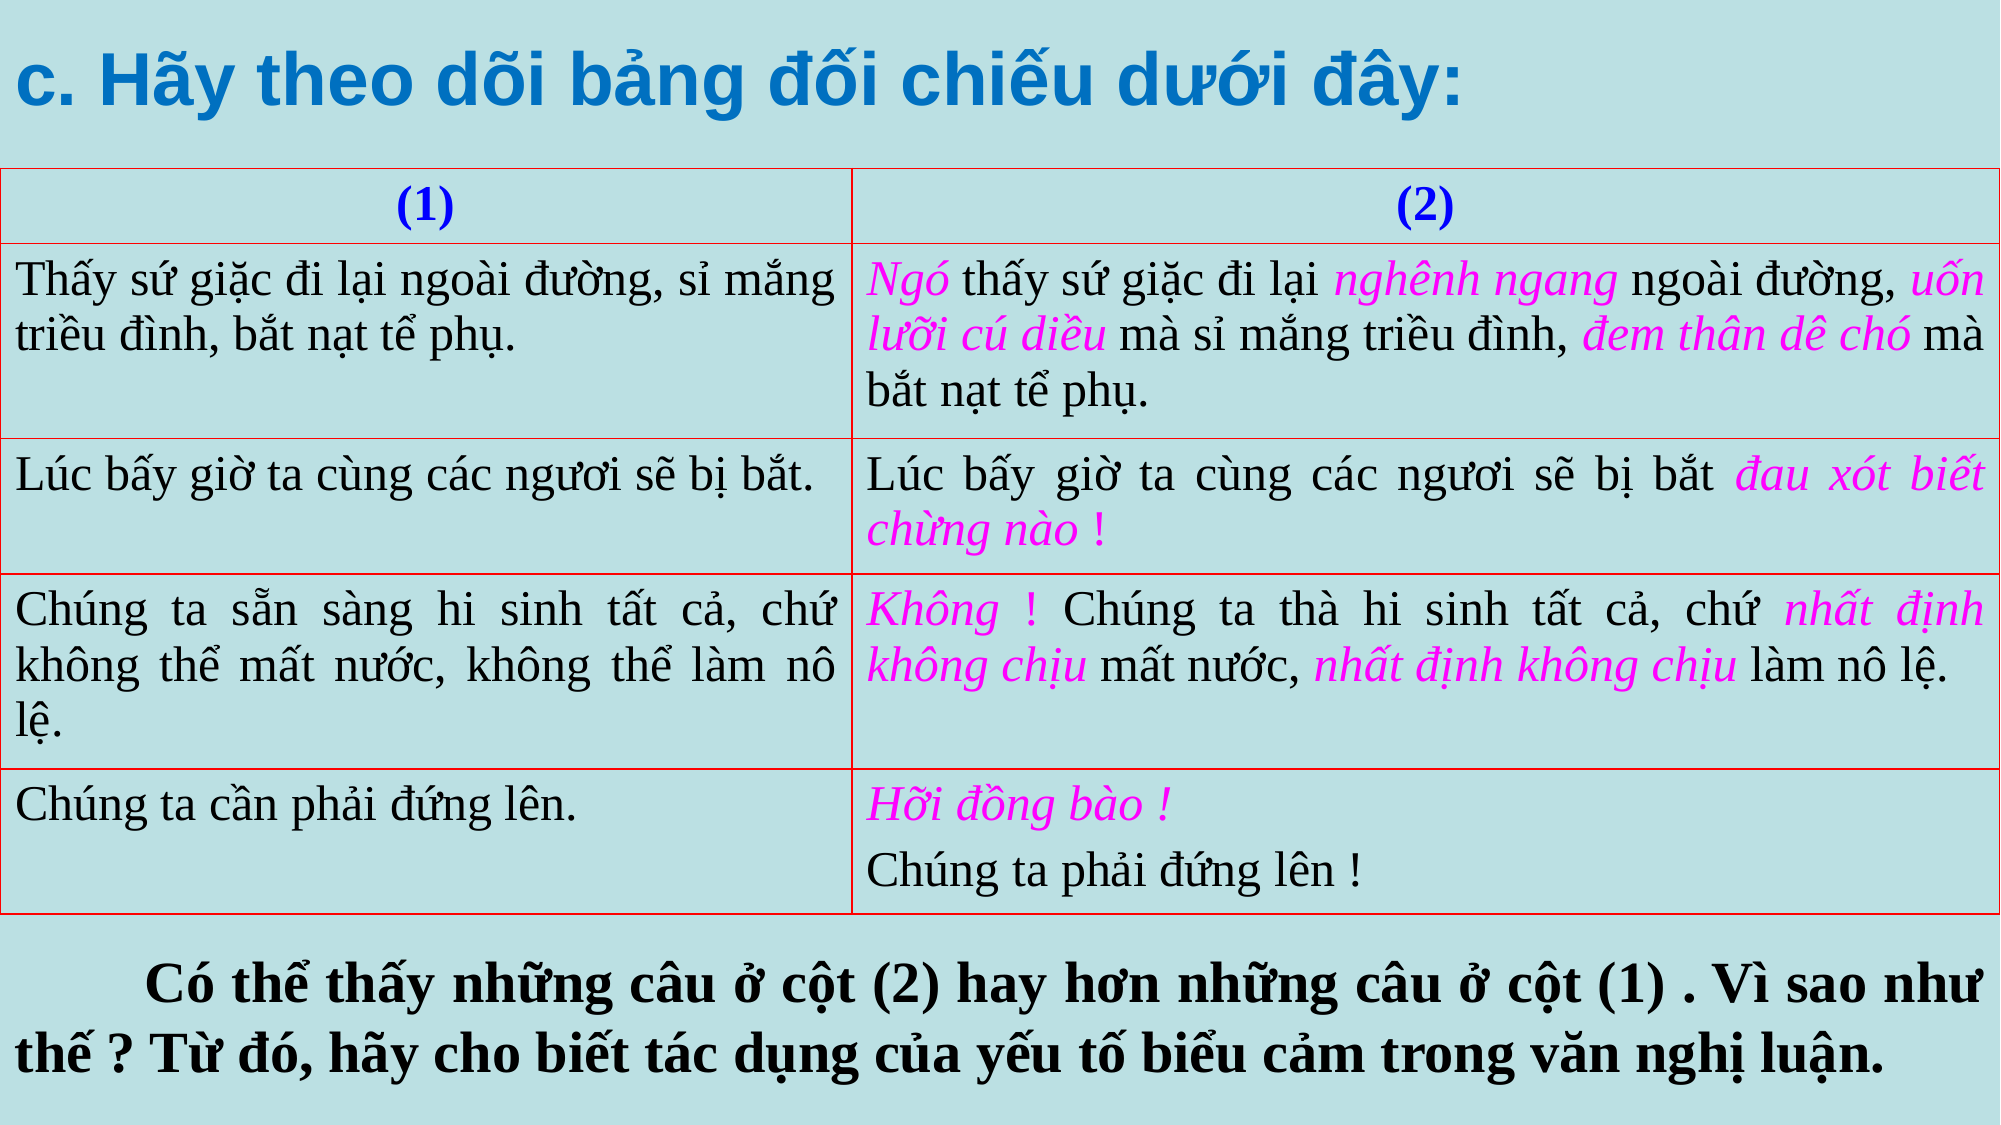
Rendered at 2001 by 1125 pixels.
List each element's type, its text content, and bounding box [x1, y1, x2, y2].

table_cell Thấy sứ giặc đi lại ngoài đường, sỉ mắng triều đình, bắt nạt tể phụ. [1, 244, 851, 438]
table_cell Lúc bấy giờ ta cùng các ngươi sẽ bị bắt đau xót biết chừng nào ! [853, 439, 1999, 573]
table_cell Ngó thấy sứ giặc đi lại nghênh ngang ngoài đường, uốn lưỡi cú diều mà sỉ mắng triều đình, đem thân dê chó mà bắt nạt tể phụ. [853, 244, 1999, 438]
table_cell Hỡi đồng bào ! Chúng ta phải đứng lên ! [853, 770, 1999, 913]
text_box Có thể thấy những câu ở cột (2) hay hơn những câu ở cột (1) . Vì sao như thế ? Từ đó, hãy cho biết tác dụng của yếu tố biểu cảm trong văn nghị luận. [0, 936, 2000, 1092]
table_header (2) [853, 169, 1999, 243]
table_cell Không ! Chúng ta thà hi sinh tất cả, chứ nhất định không chịu mất nước, nhất định không chịu làm nô lệ. [853, 575, 1999, 768]
table_header (1) [1, 169, 851, 243]
list c. Hãy theo dõi bảng đối chiếu dưới đây: [0, 22, 2000, 168]
table_cell Lúc bấy giờ ta cùng các ngươi sẽ bị bắt. [1, 439, 851, 573]
table_cell Chúng ta cần phải đứng lên. [1, 770, 851, 913]
table_cell Chúng ta sẵn sàng hi sinh tất cả, chứ không thể mất nước, không thể làm nô lệ. [1, 575, 851, 768]
